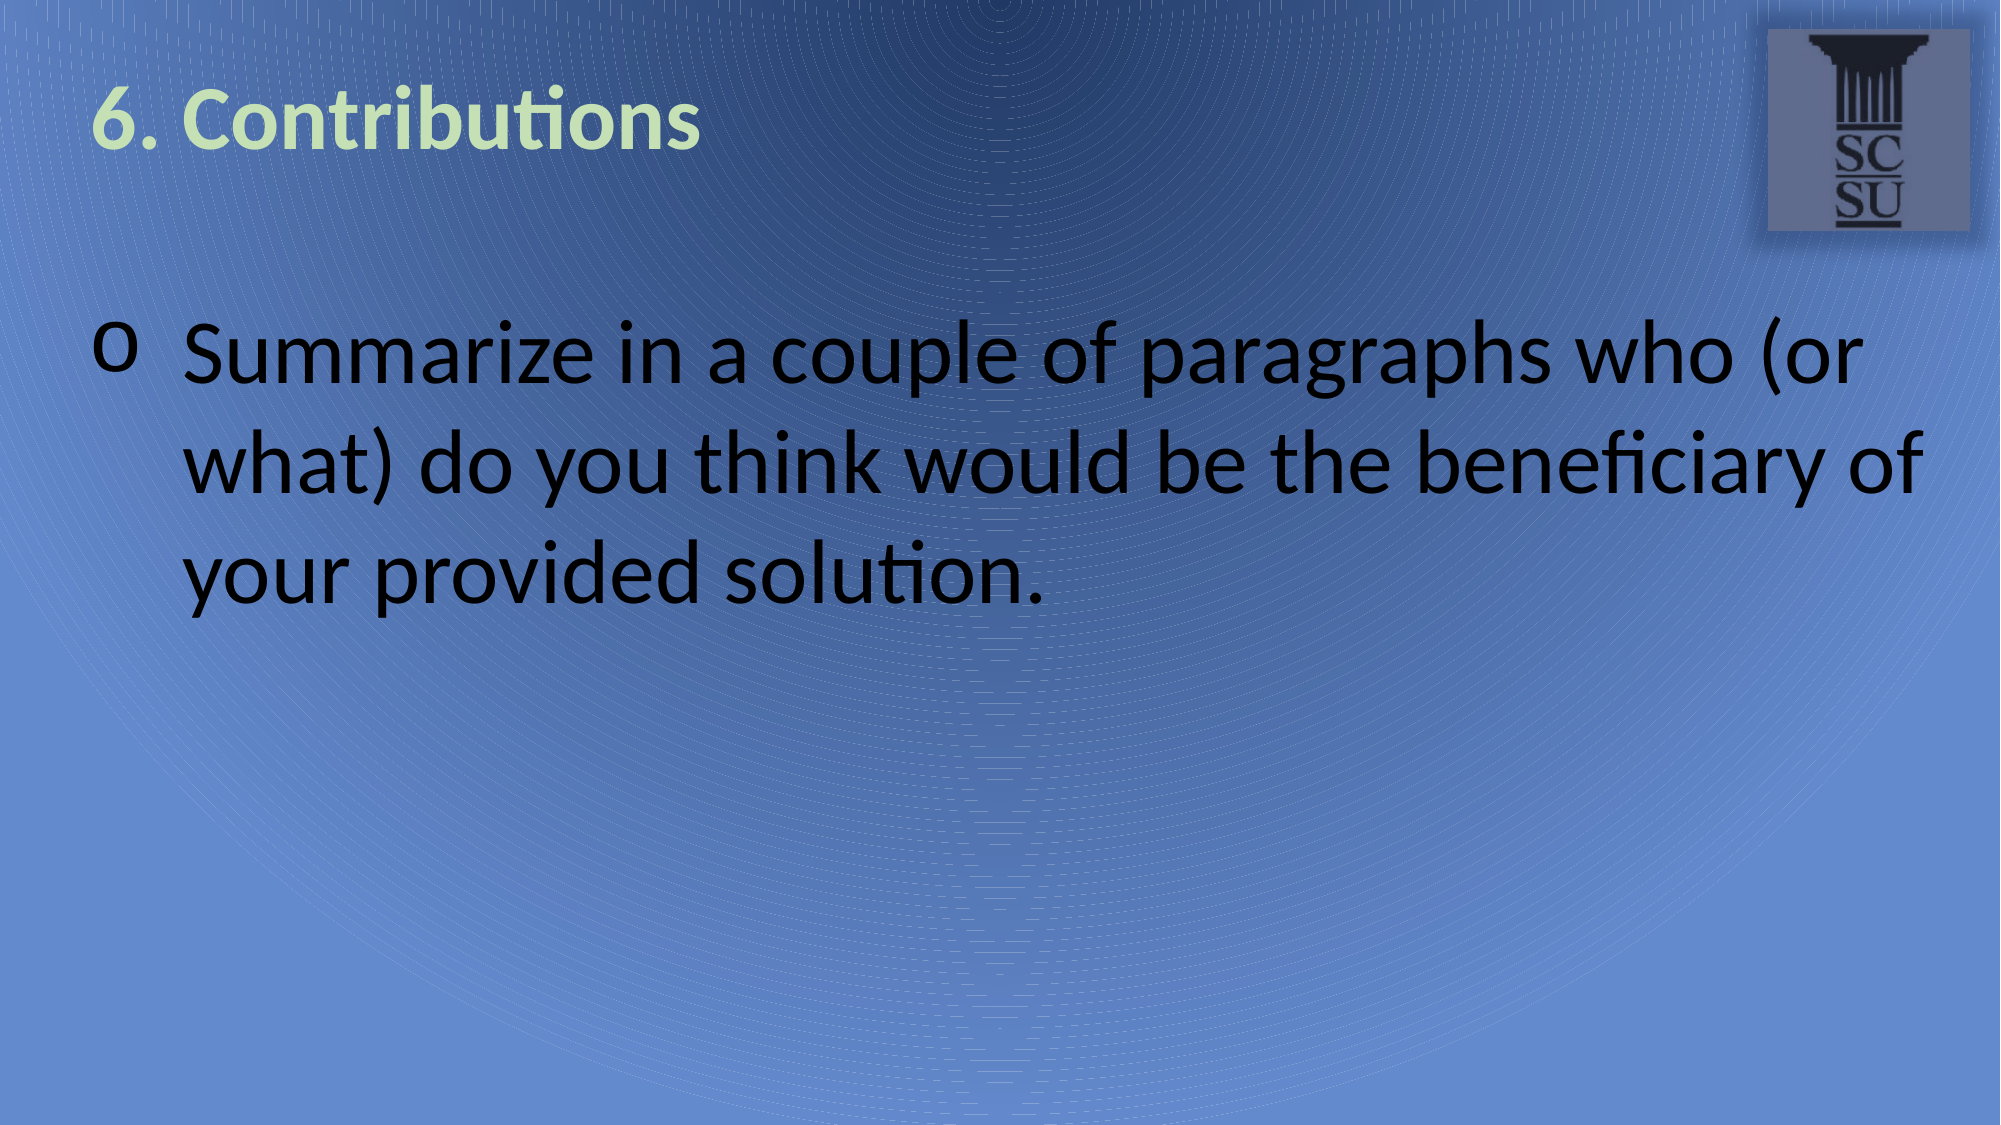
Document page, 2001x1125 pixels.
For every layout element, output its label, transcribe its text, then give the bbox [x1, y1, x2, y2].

text_box Summarize in a couple of paragraphs who (or what) do you think would be the beneficiary of your provided solution. [73, 284, 1968, 849]
text_box 6. Contributions [76, 50, 753, 175]
text_box [76, 50, 867, 177]
picture [1768, 29, 1970, 231]
